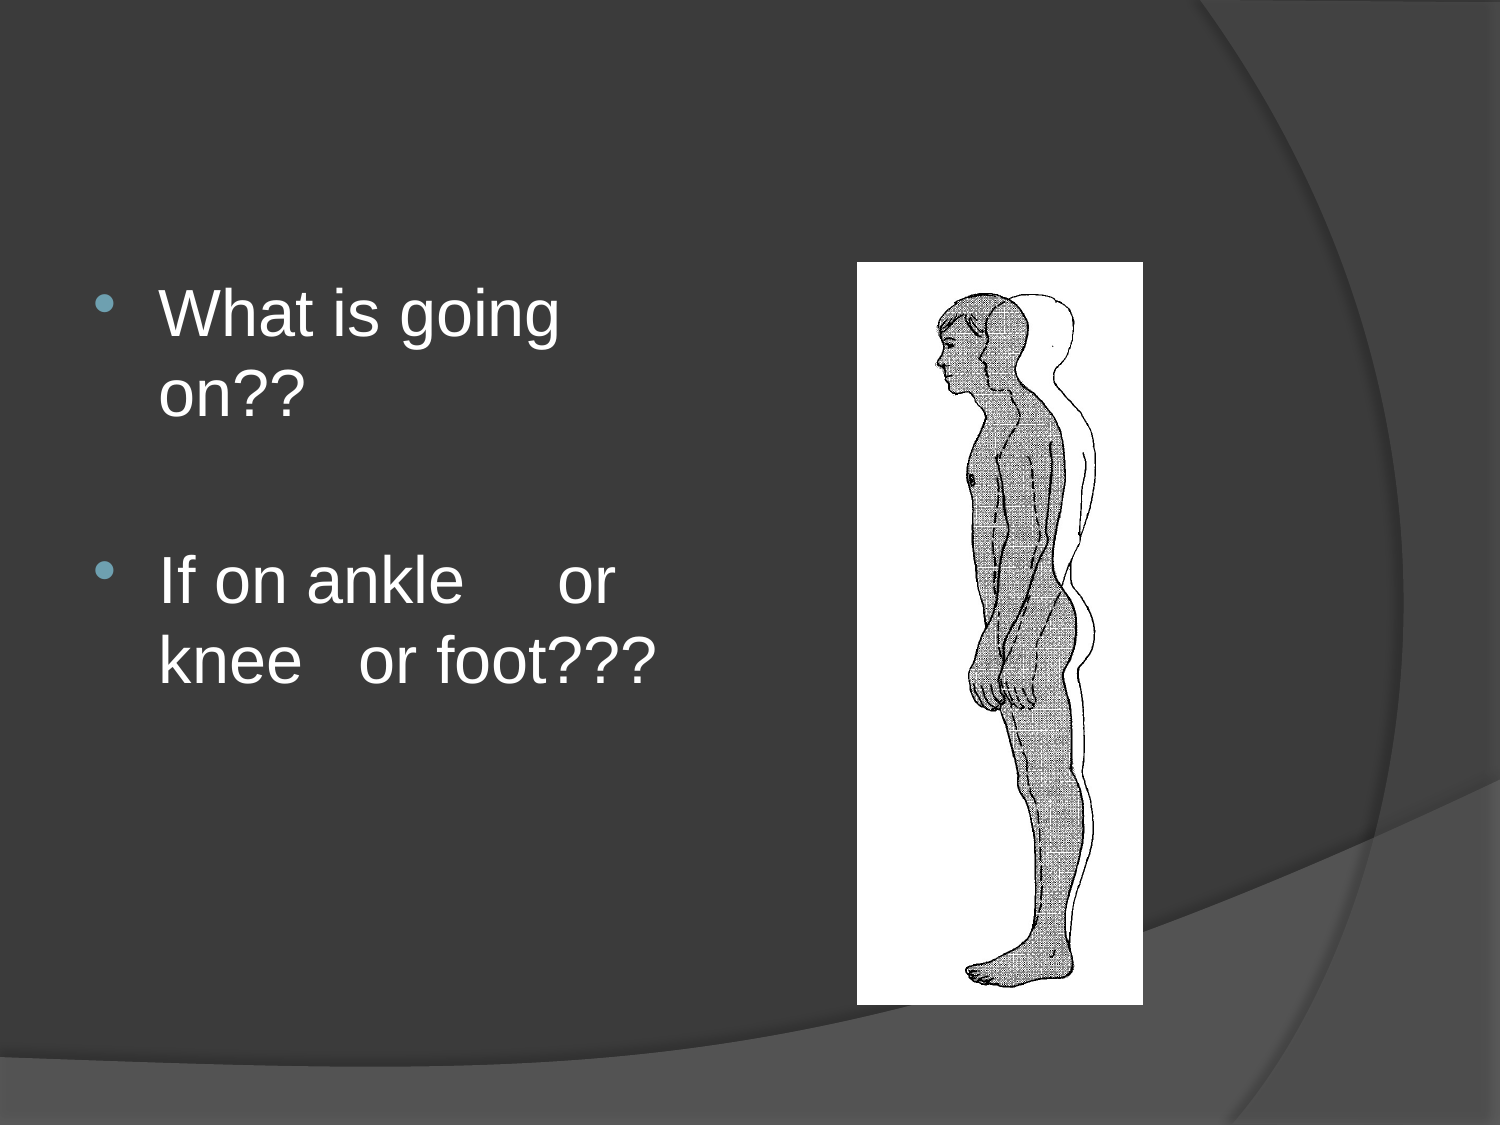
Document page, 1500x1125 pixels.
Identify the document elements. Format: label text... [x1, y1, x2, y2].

list What is going on?? If on ankle or knee or foot??? [75, 262, 675, 1005]
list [857, 262, 1143, 1006]
